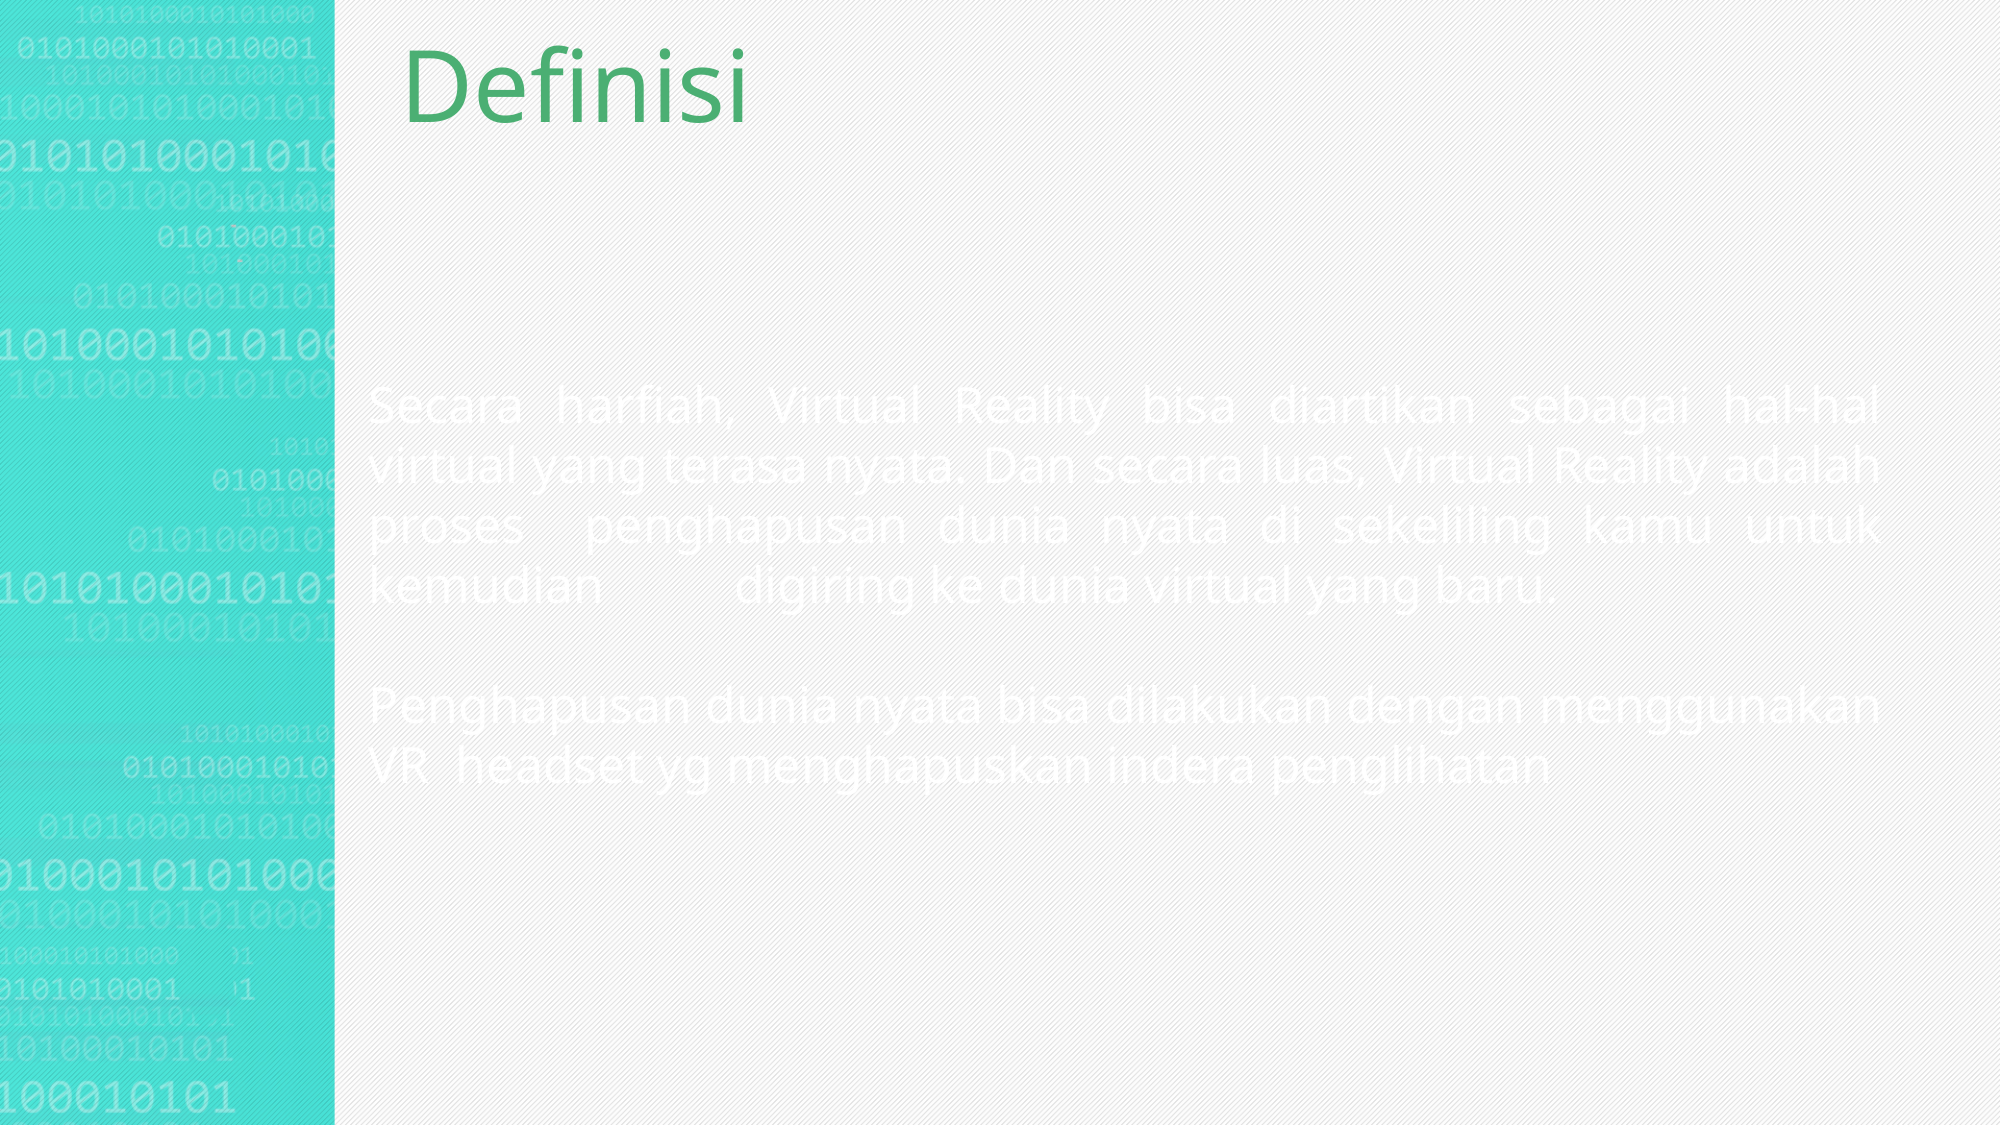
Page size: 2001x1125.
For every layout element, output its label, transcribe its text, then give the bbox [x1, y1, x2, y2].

picture [0, 0, 2001, 1125]
list Definisi [385, 26, 2000, 153]
text_box Secara harfiah, Virtual Reality bisa diartikan sebagai hal-hal virtual yang terasa nyata. Dan secara luas, Virtual Reality adalah proses penghapusan dunia nyata di sekeliling kamu untuk kemudian digiring ke dunia virtual yang baru. Penghapusan dunia nyata bisa dilakukan dengan menggunakan VR headset yg menghapuskan indera penglihatan [354, 366, 1898, 801]
